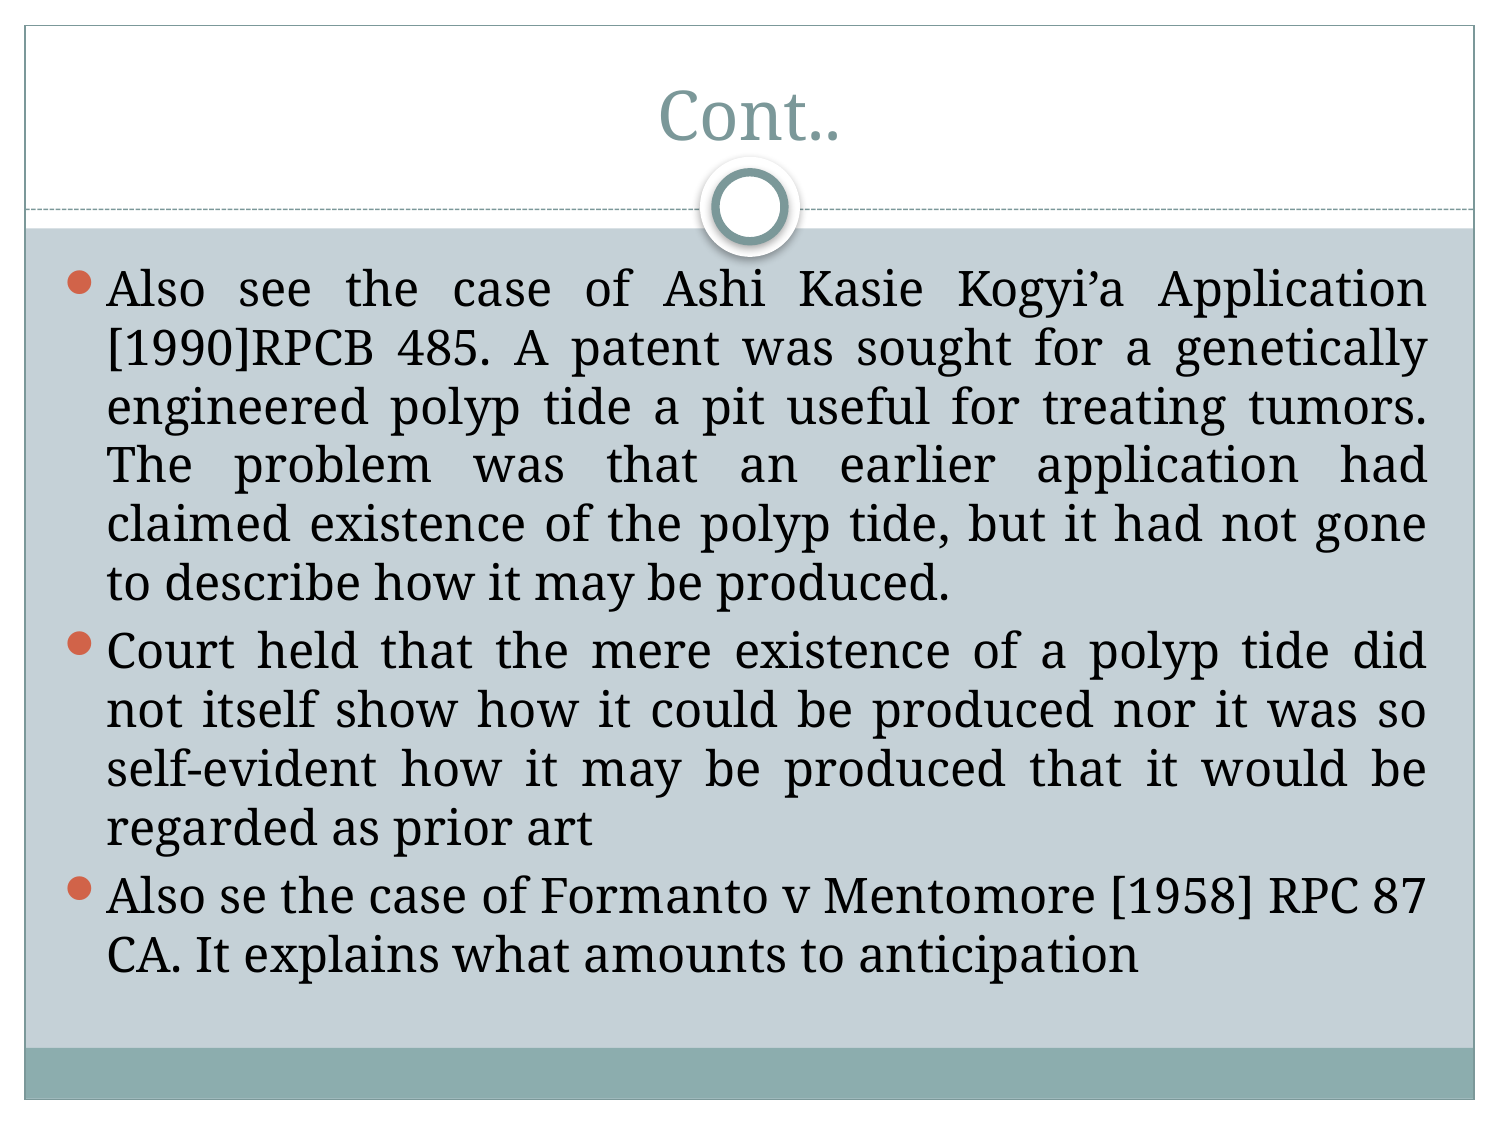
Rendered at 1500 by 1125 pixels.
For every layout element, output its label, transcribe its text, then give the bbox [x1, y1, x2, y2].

title Cont.. [49, 37, 1450, 162]
list Also see the case of Ashi Kasie Kogyi’a Application [1990]RPCB 485. A patent was sought for a genetically engineered polyp tide a pit useful for treating tumors. The problem was that an earlier application had claimed existence of the polyp tide, but it had not gone to describe how it may be produced. Court held that the mere existence of a polyp tide did not itself show how it could be produced nor it was so self-evident how it may be produced that it would be regarded as prior art Also se the case of Formanto v Mentomore [1958] RPC 87 CA. It explains what amounts to anticipation [49, 250, 1445, 1001]
